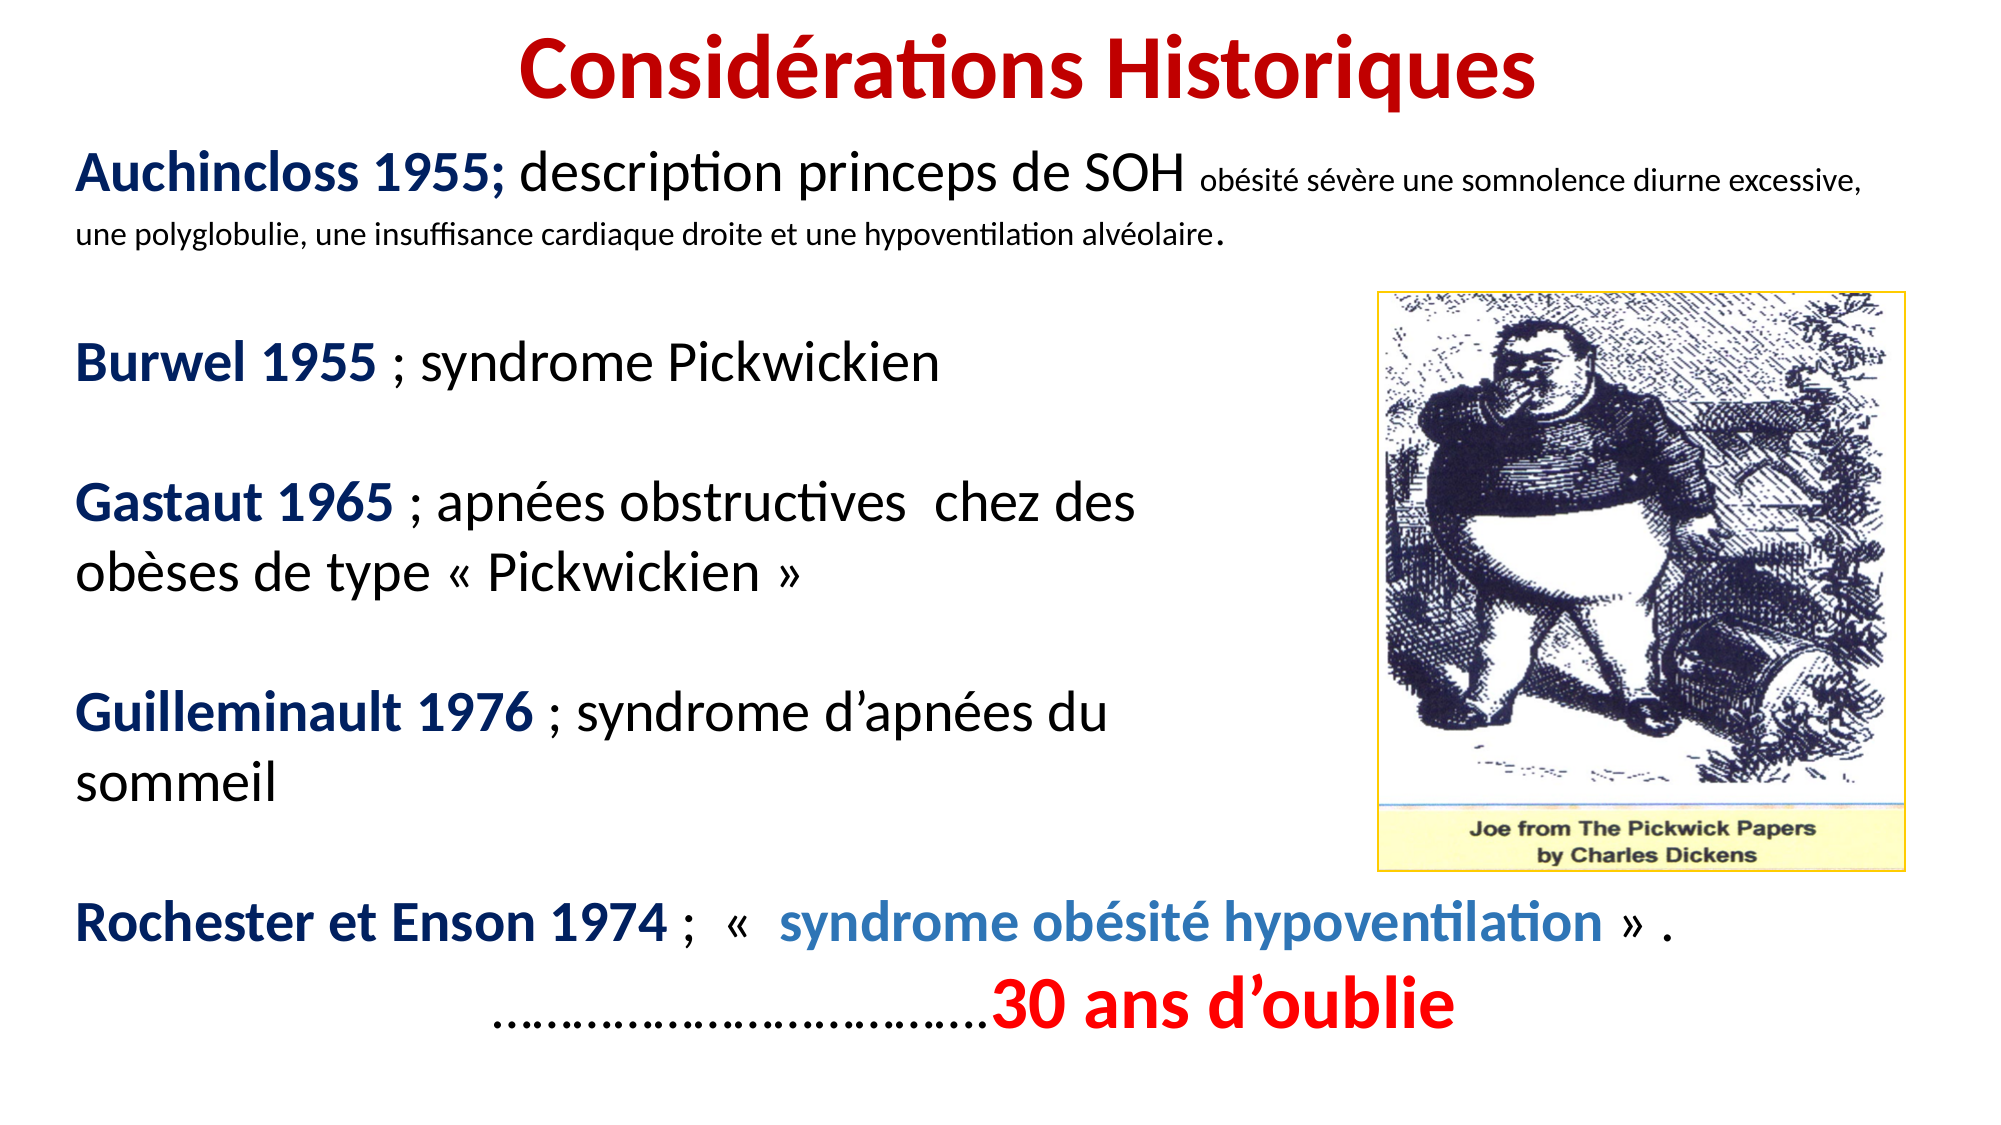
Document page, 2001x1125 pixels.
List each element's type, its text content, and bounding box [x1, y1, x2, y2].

text_box Auchincloss 1955; description princeps de SOH obésité sévère une somnolence diurne excessive, une polyglobulie, une insuffisance cardiaque droite et une hypoventilation alvéolaire. Burwel 1955 ; syndrome Pickwickien Gastaut 1965 ; apnées obstructives chez des obèses de type « Pickwickien » Guilleminault 1976 ; syndrome d’apnées du sommeil Rochester et Enson 1974 ; « syndrome obésité hypoventilation » . ……………………………….30 ans d’oublie [60, 126, 1906, 1121]
picture [1377, 291, 1906, 872]
text_box Considérations Historiques [326, 0, 1733, 125]
